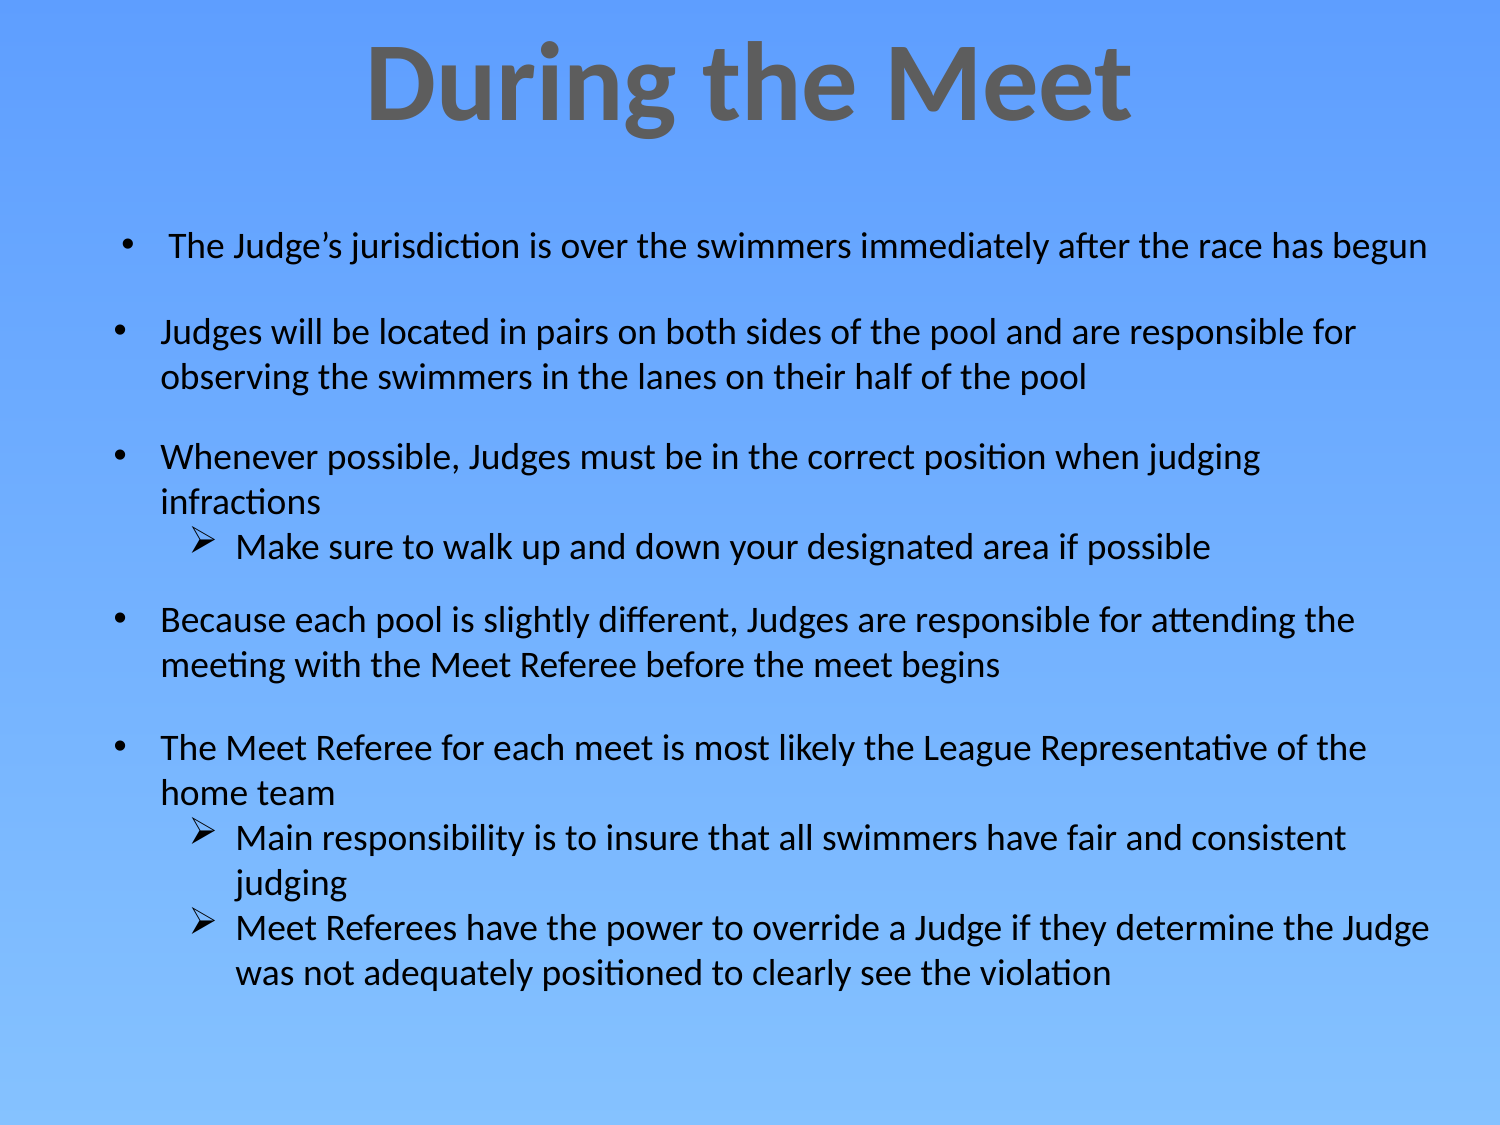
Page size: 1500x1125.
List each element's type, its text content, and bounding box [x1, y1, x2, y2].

text_box The Meet Referee for each meet is most likely the League Representative of the home team Main responsibility is to insure that all swimmers have fair and consistent judging Meet Referees have the power to override a Judge if they determine the Judge was not adequately positioned to clearly see the violation [98, 715, 1453, 1001]
text_box Judges will be located in pairs on both sides of the pool and are responsible for observing the swimmers in the lanes on their half of the pool [98, 299, 1487, 405]
text_box Because each pool is slightly different, Judges are responsible for attending the meeting with the Meet Referee before the meet begins [98, 587, 1374, 693]
text_box The Judge’s jurisdiction is over the swimmers immediately after the race has begun [106, 213, 1445, 274]
text_box During the Meet [350, 0, 1150, 151]
text_box Whenever possible, Judges must be in the correct position when judging infractions Make sure to walk up and down your designated area if possible [98, 424, 1415, 575]
